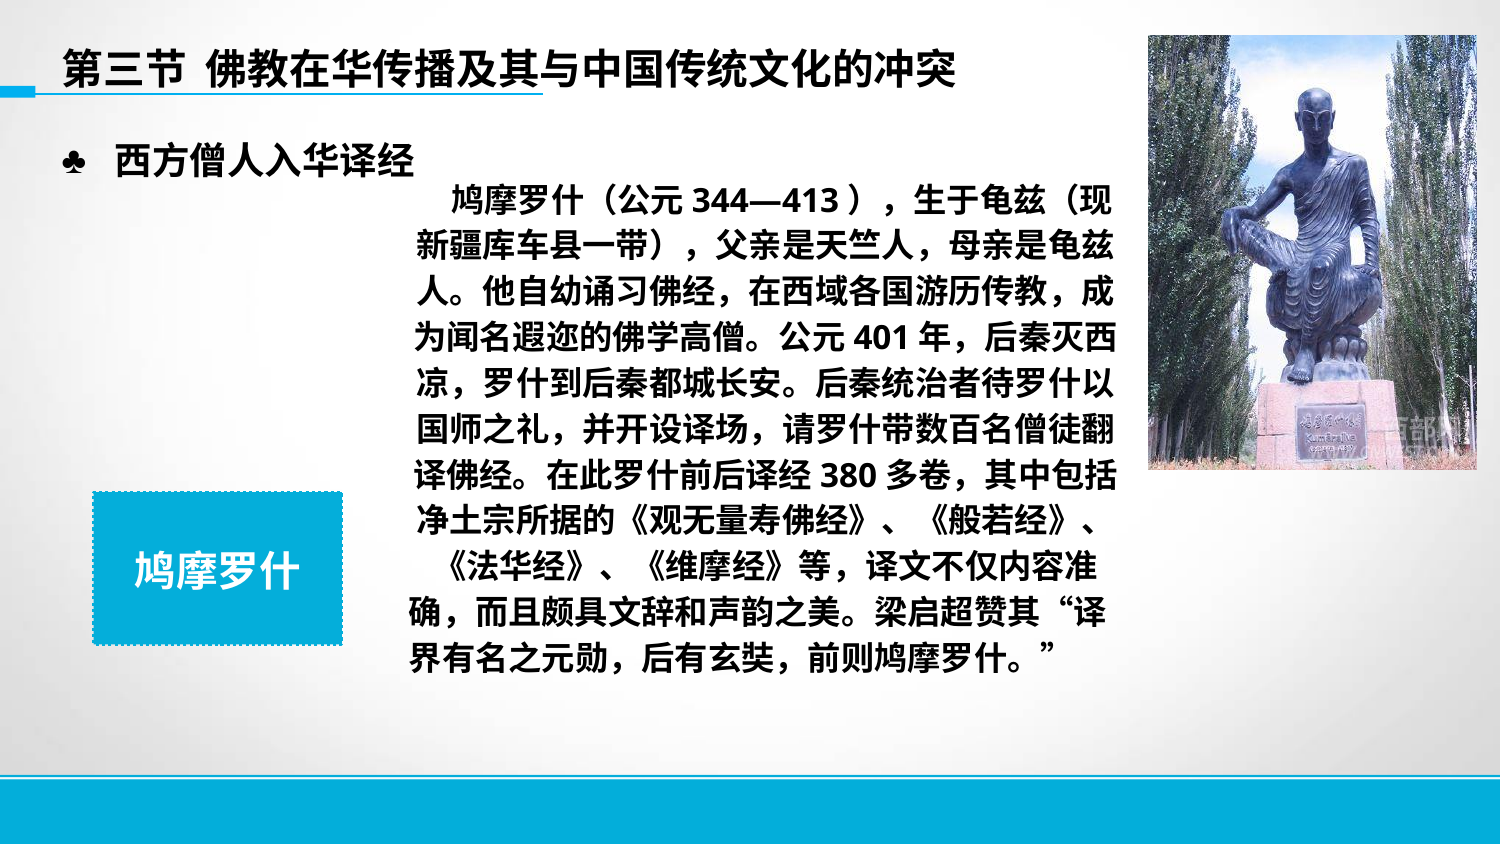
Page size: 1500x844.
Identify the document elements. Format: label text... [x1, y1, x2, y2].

text_box 鸠摩罗什 [92, 490, 344, 647]
picture [0, 0, 1500, 774]
text_box [445, 93, 1383, 668]
text_box 第三节 佛教在华传播及其与中国传统文化的冲突 西方僧人入华译经 [46, 31, 1465, 93]
text_box 第三节 佛教在华传播及其与中国传统文化的冲突 西方僧人入华译经 [46, 95, 445, 298]
text_box 鸠摩罗什（公元344—413），生于龟兹（现新疆库车县一带），父亲是天竺人，母亲是龟兹人。他自幼诵习佛经，在西域各国游历传教，成为闻名遐迩的佛学高僧。公元401年，后秦灭西凉，罗什到后秦都城长安。后秦统治者待罗什以国师之礼，并开设译场，请罗什带数百名僧徒翻译佛经。在此罗什前后译经380多卷，其中包括净土宗所据的《观无量寿佛经》、《般若经》、《法华经》、《维摩经》等，译文不仅内容准 确，而且颇具文辞和声韵之美。梁启超赞其“译界有名之元勋，后有玄奘，前则鸠摩罗什。” [398, 175, 1133, 670]
text_box [0, 85, 36, 98]
